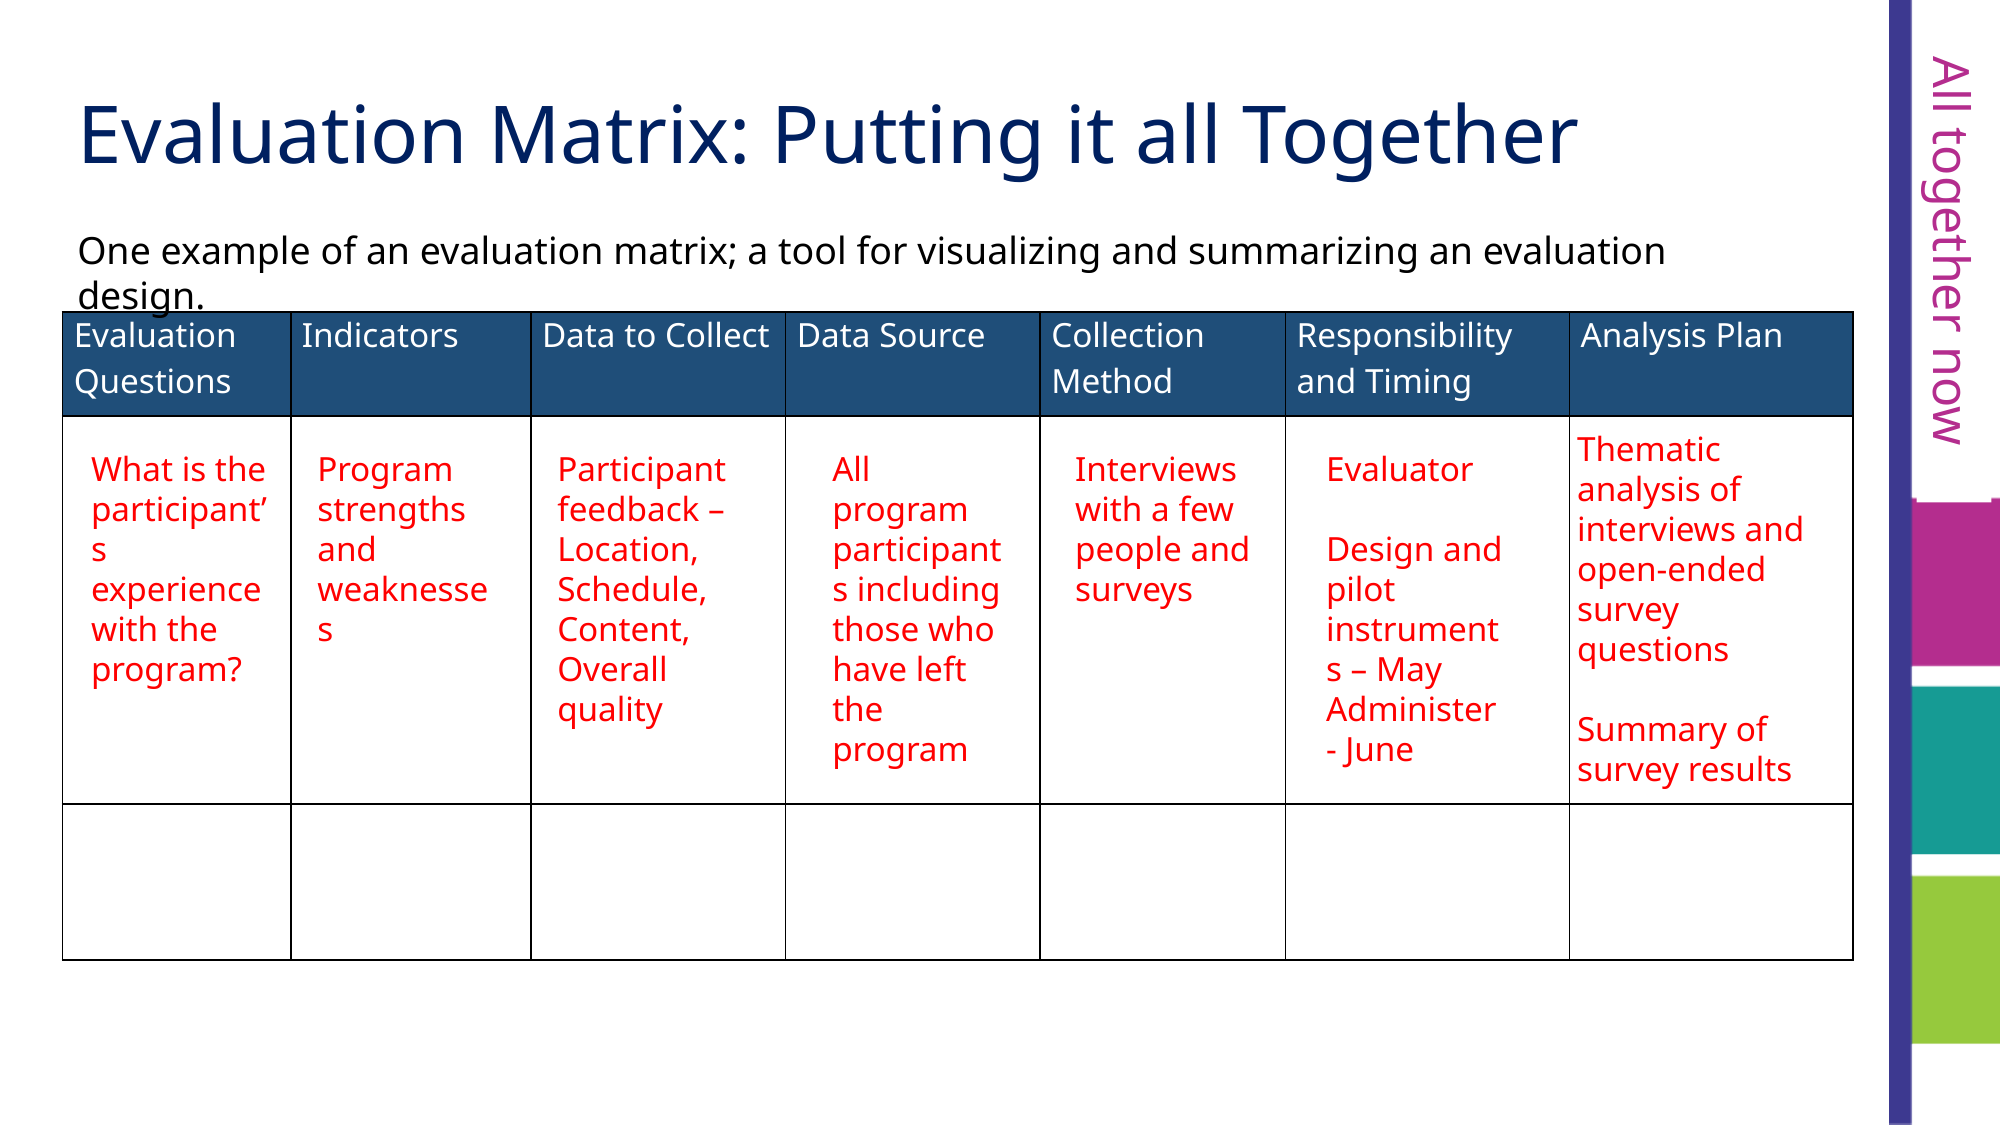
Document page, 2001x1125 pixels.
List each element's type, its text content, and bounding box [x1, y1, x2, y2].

table_cell [1570, 805, 1852, 959]
table_cell [63, 805, 290, 959]
text_box Thematic analysis of interviews and open-ended survey questions Summary of survey results [1562, 421, 1854, 796]
text_box Evaluator Design and pilot instruments – May Administer - June [1311, 441, 1525, 776]
picture [1889, 0, 2000, 1125]
table_cell [292, 417, 530, 803]
table_header Data Source [786, 325, 1039, 415]
table_header Analysis Plan [1570, 313, 1852, 415]
title Evaluation Matrix: Putting it all Together [62, 21, 1787, 188]
text_box All program participants including those who have left the program [817, 441, 1031, 776]
table_cell [1041, 417, 1285, 803]
table_header Data to Collect [532, 325, 785, 415]
text_box Participant feedback – Location, Schedule, Content, Overall quality [542, 441, 756, 736]
table_cell [1286, 417, 1569, 803]
table_cell [1570, 417, 1852, 421]
table_cell [1286, 805, 1569, 959]
table_cell [1570, 796, 1852, 803]
table_cell [1041, 805, 1285, 959]
table_cell [786, 417, 1039, 803]
text_box Program strengths and weaknesses [302, 441, 516, 656]
table_cell [532, 805, 785, 959]
table_header Evaluation Questions [63, 325, 290, 415]
table_header Indicators [292, 325, 530, 415]
text_box Interviews with a few people and surveys [1060, 441, 1274, 616]
table_cell [292, 805, 530, 959]
table_cell [532, 417, 785, 803]
text_box One example of an evaluation matrix; a tool for visualizing and summarizing an evaluation design. [62, 219, 1787, 325]
table_cell [63, 417, 290, 803]
text_box What is the participant’s experience with the program? [76, 441, 290, 696]
table_header Collection Method [1041, 325, 1285, 415]
table_cell [786, 805, 1039, 959]
table_header Responsibility and Timing [1286, 325, 1569, 415]
text_box All together now [1916, 0, 1992, 503]
